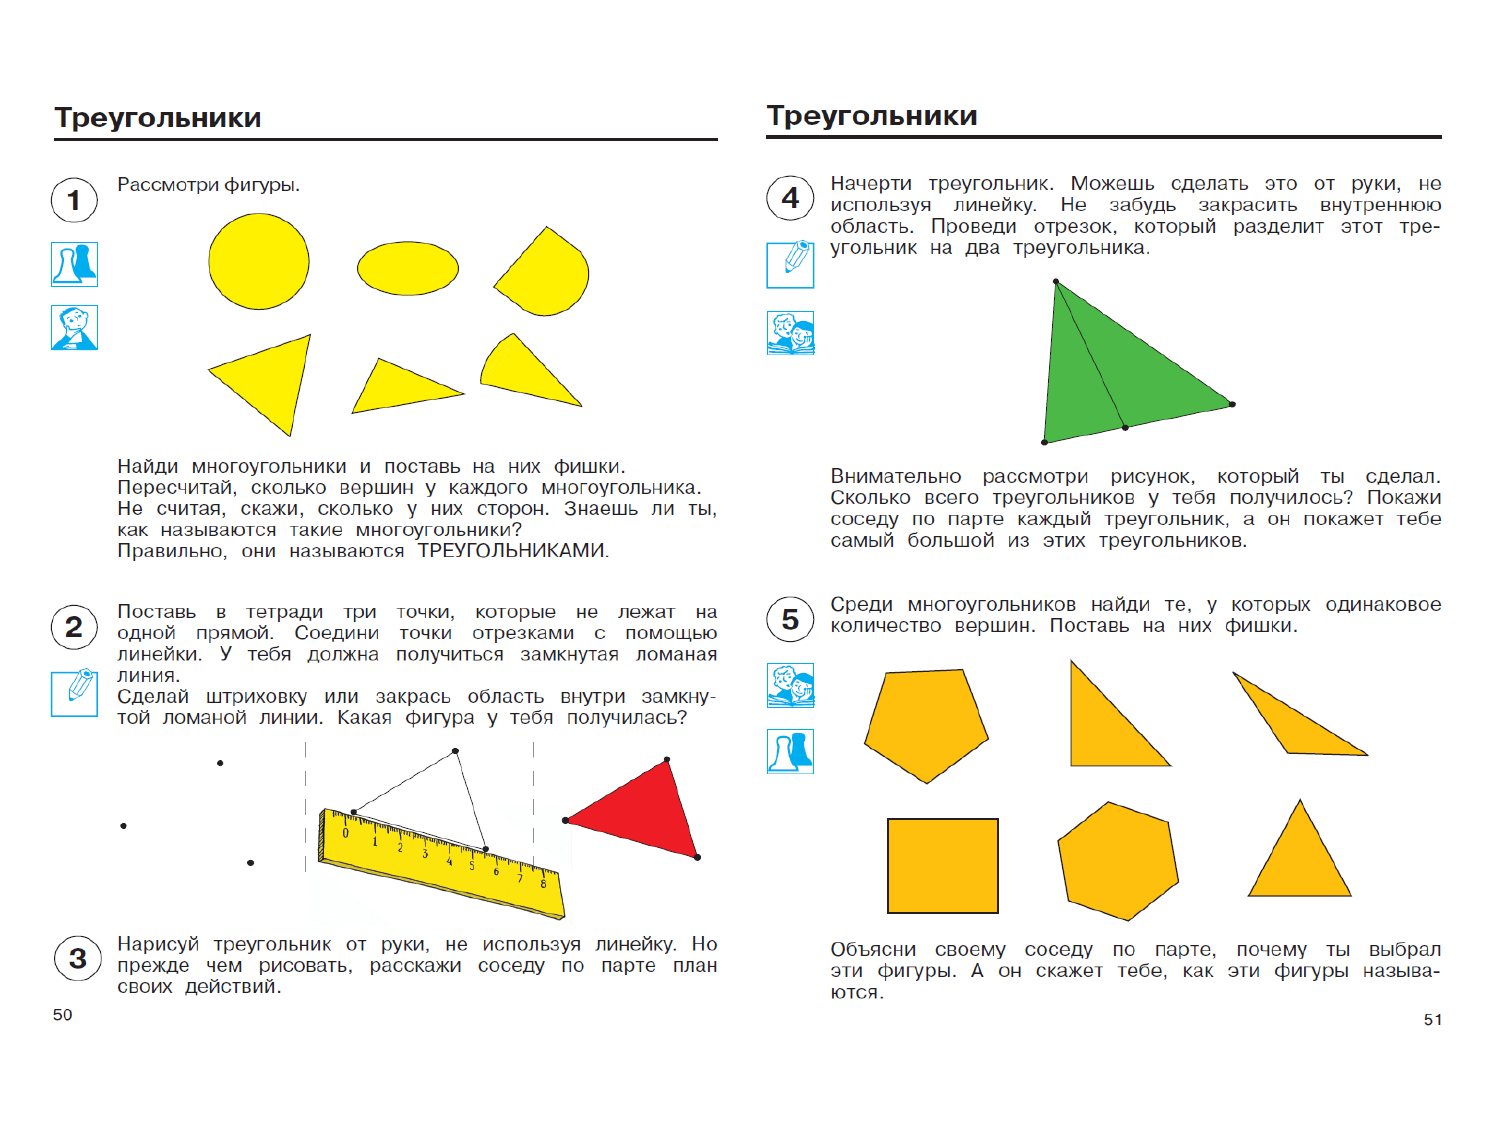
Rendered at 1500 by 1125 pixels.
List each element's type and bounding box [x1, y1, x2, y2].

picture [40, 87, 1459, 1047]
